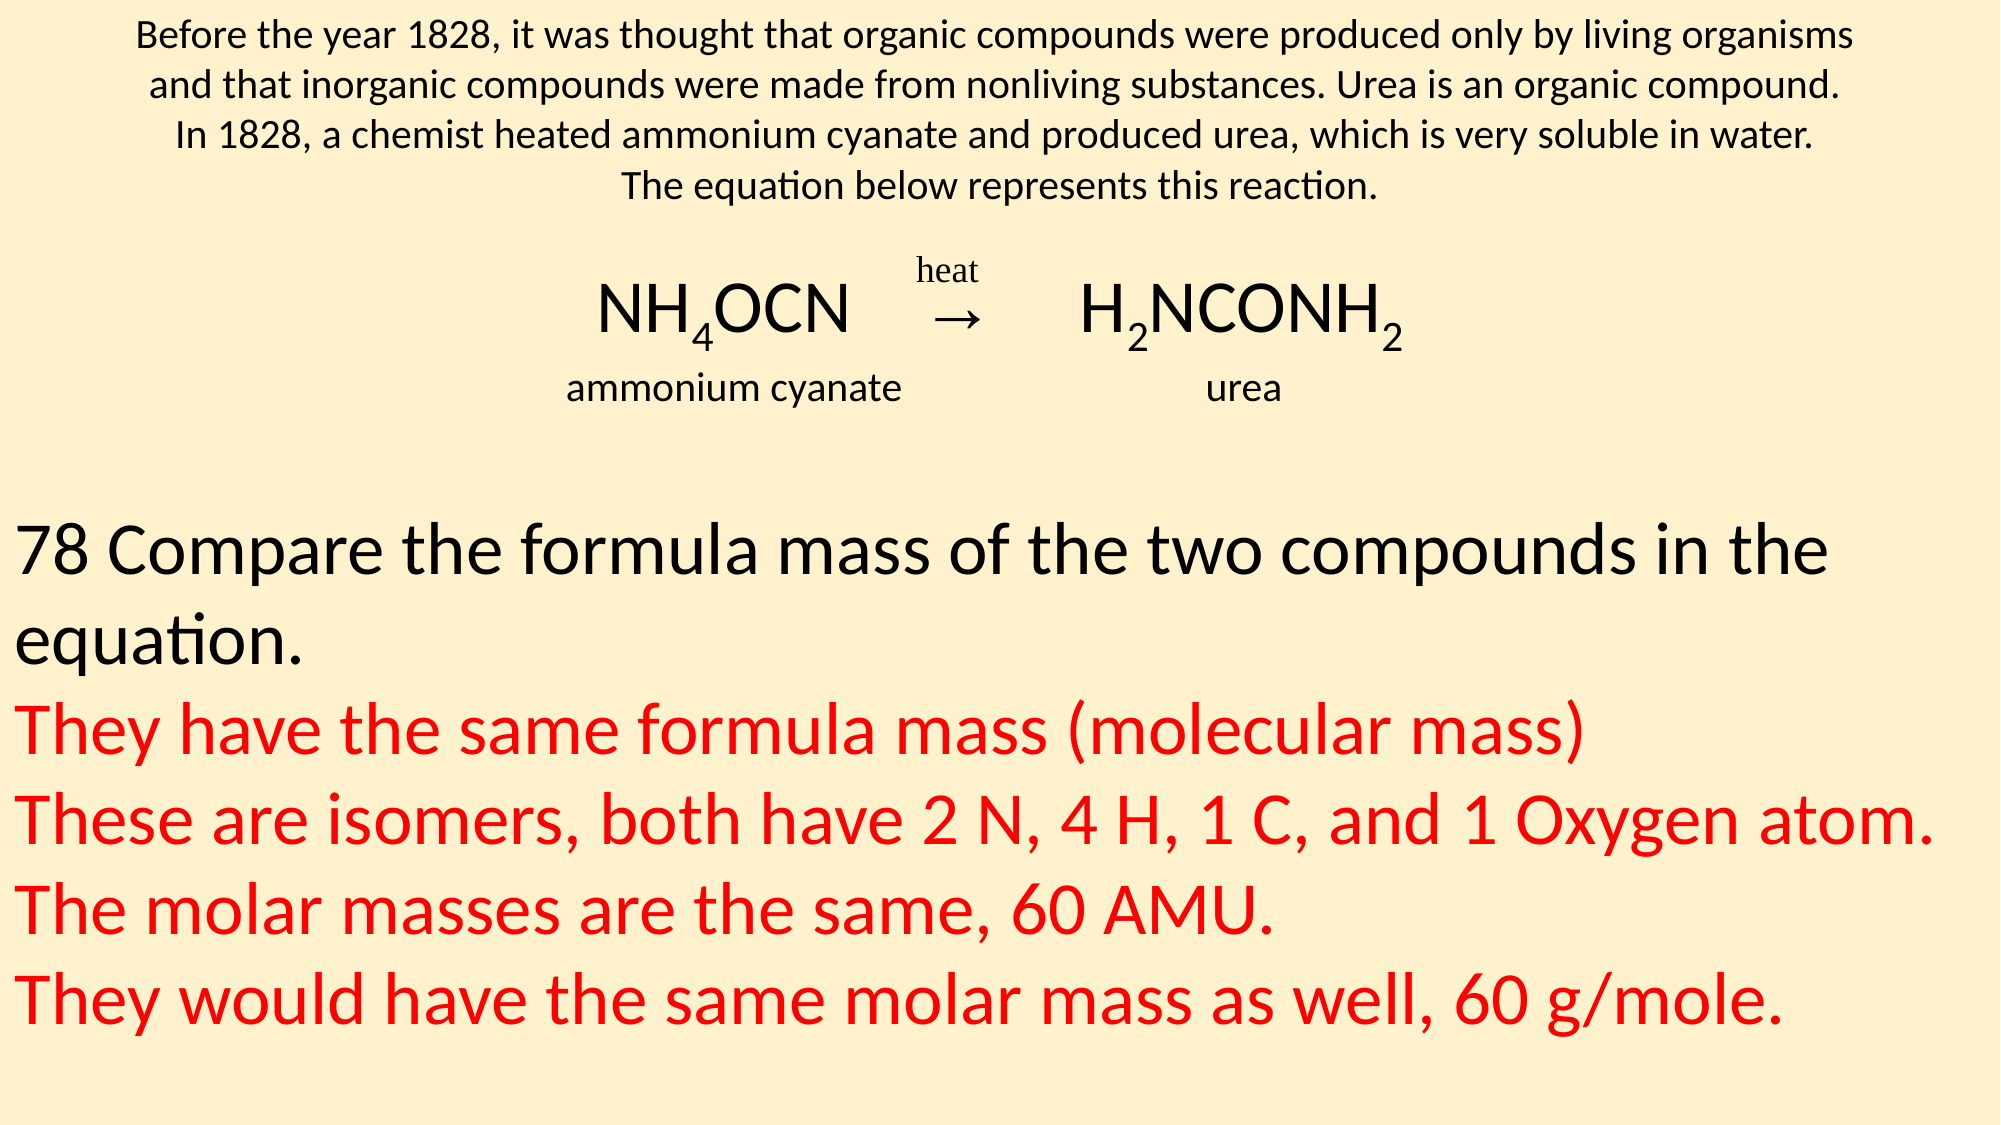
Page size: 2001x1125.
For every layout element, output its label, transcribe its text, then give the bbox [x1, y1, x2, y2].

text_box Before the year 1828, it was thought that organic compounds were produced only by living organisms and that inorganic compounds were made from nonliving substances. Urea is an organic compound. In 1828, a chemist heated ammonium cyanate and produced urea, which is very soluble in water. The equation below represents this reaction. NH4OCN → H2NCONH2 ammonium cyanate urea 78 Compare the formula mass of the two compounds in the equation. They have the same formula mass (molecular mass) These are isomers, both have 2 N, 4 H, 1 C, and 1 Oxygen atom. The molar masses are the same, 60 AMU. They would have the same molar mass as well, 60 g/mole. [0, 0, 2000, 1048]
text_box heat [850, 237, 1046, 298]
